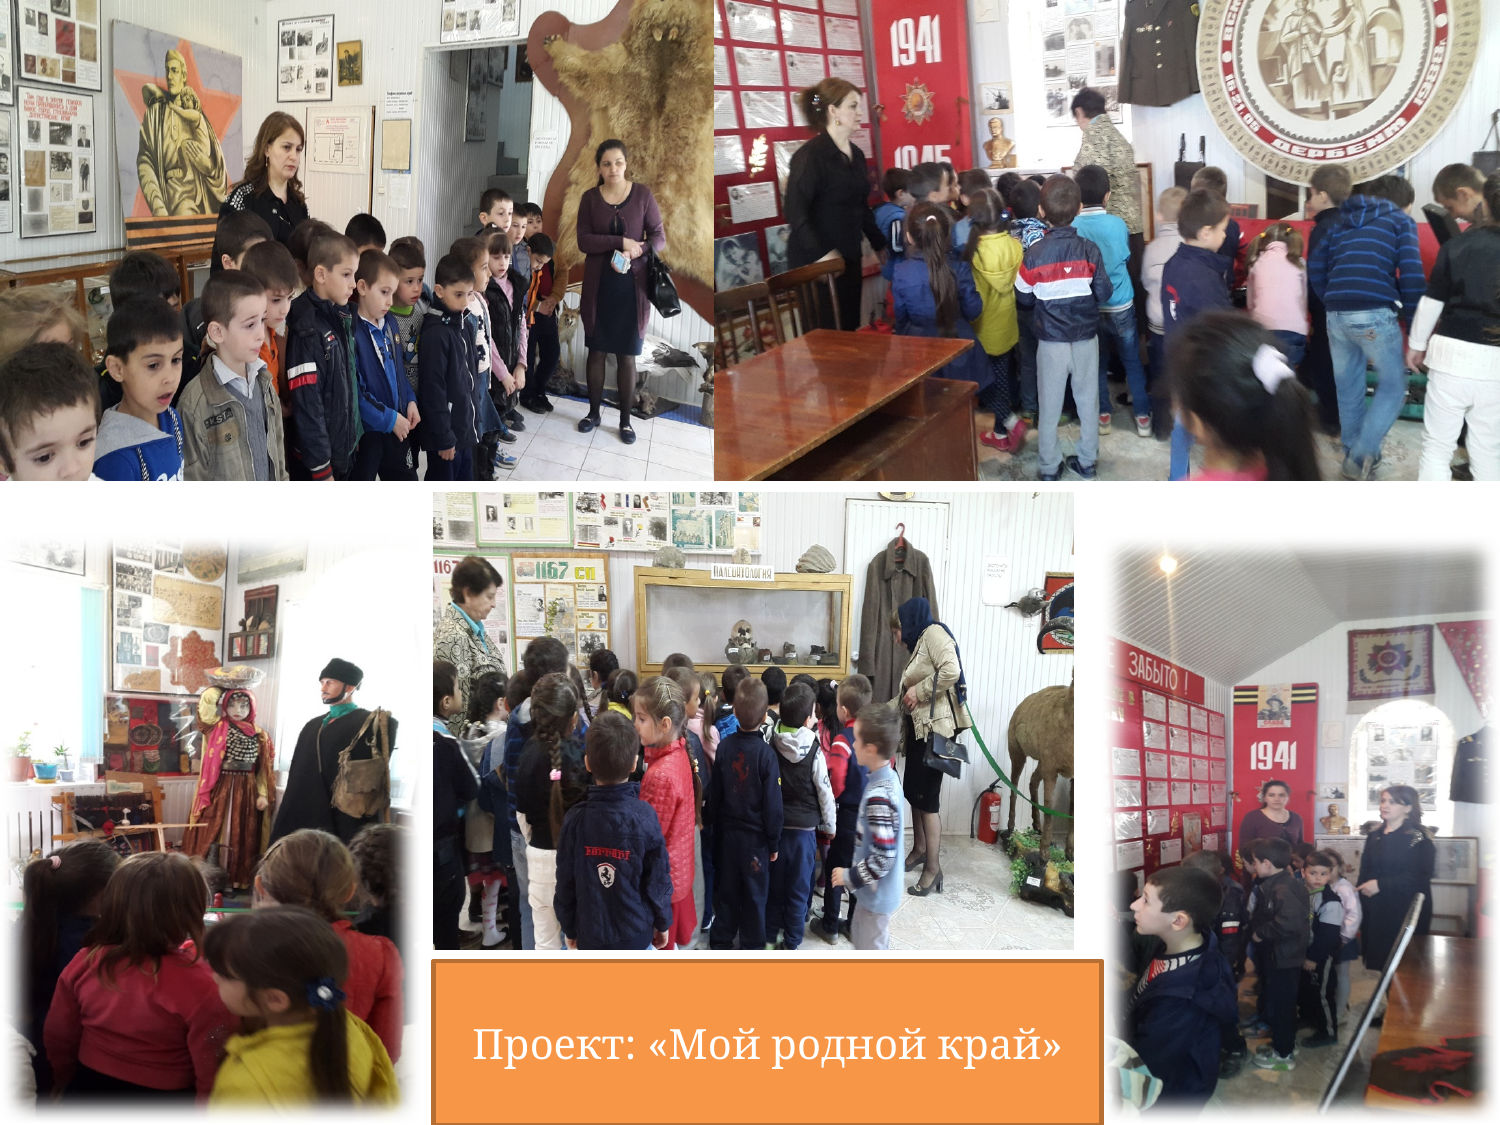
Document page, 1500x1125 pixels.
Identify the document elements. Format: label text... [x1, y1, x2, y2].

picture [0, 0, 1500, 481]
text_box Проект: «Мой родной край» [431, 959, 1096, 1125]
picture [433, 491, 1074, 950]
picture [1101, 534, 1500, 1125]
picture [0, 534, 423, 1125]
